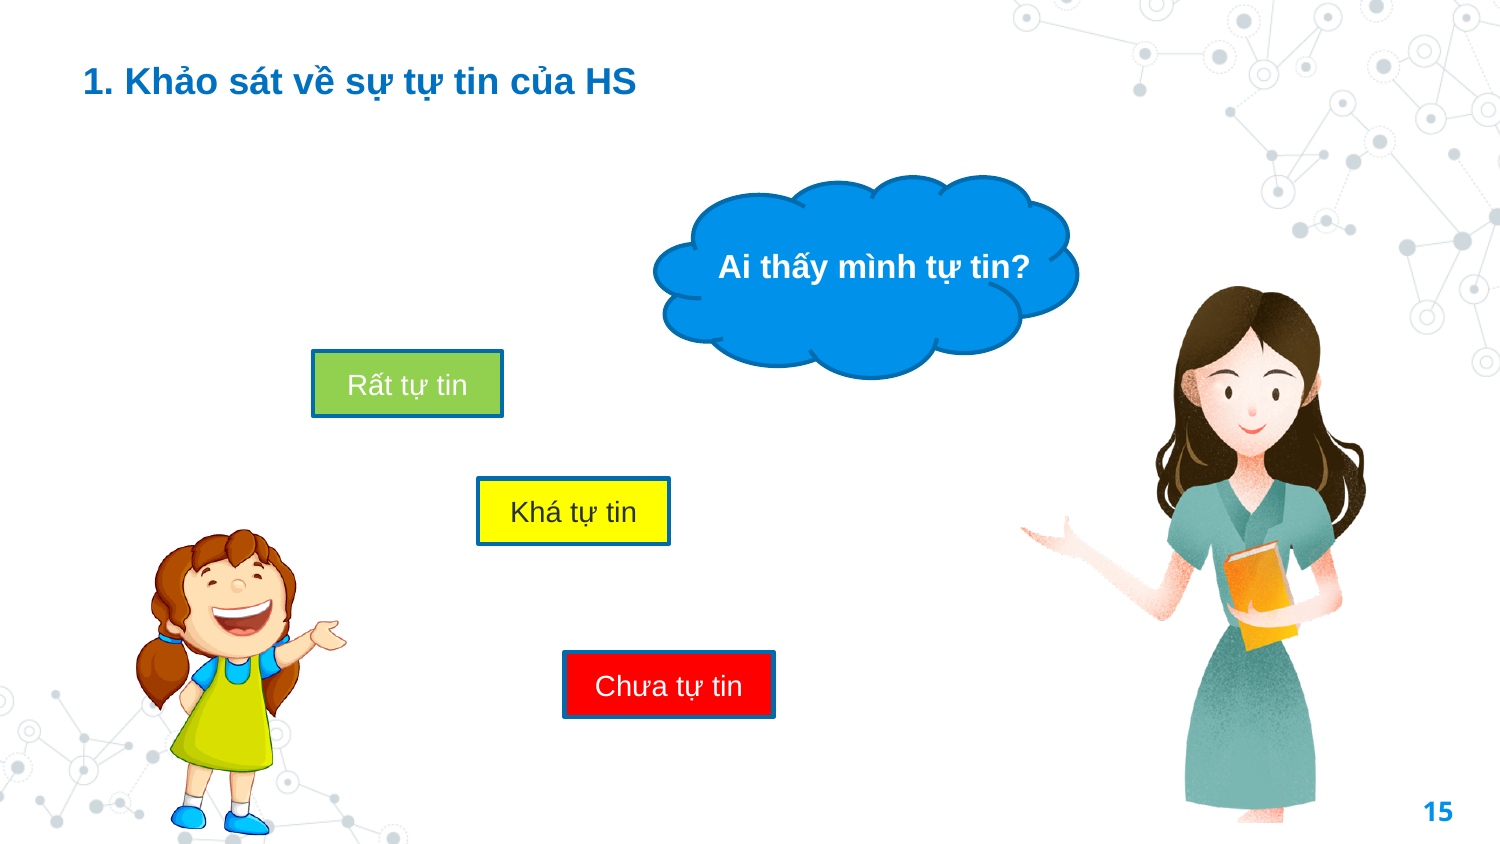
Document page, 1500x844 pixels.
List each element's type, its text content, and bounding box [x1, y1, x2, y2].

text_box Rất tự tin [311, 349, 504, 418]
slide_number 15 [1378, 779, 1469, 844]
text_box Chưa tự tin [562, 650, 776, 719]
text_box Khá tự tin [476, 476, 671, 546]
text_box Ai thấy mình tự tin? [703, 238, 1047, 293]
text_box 1. Khảo sát về sự tự tin của HS [68, 49, 653, 110]
text_box [653, 175, 1080, 381]
picture [0, 0, 1500, 844]
